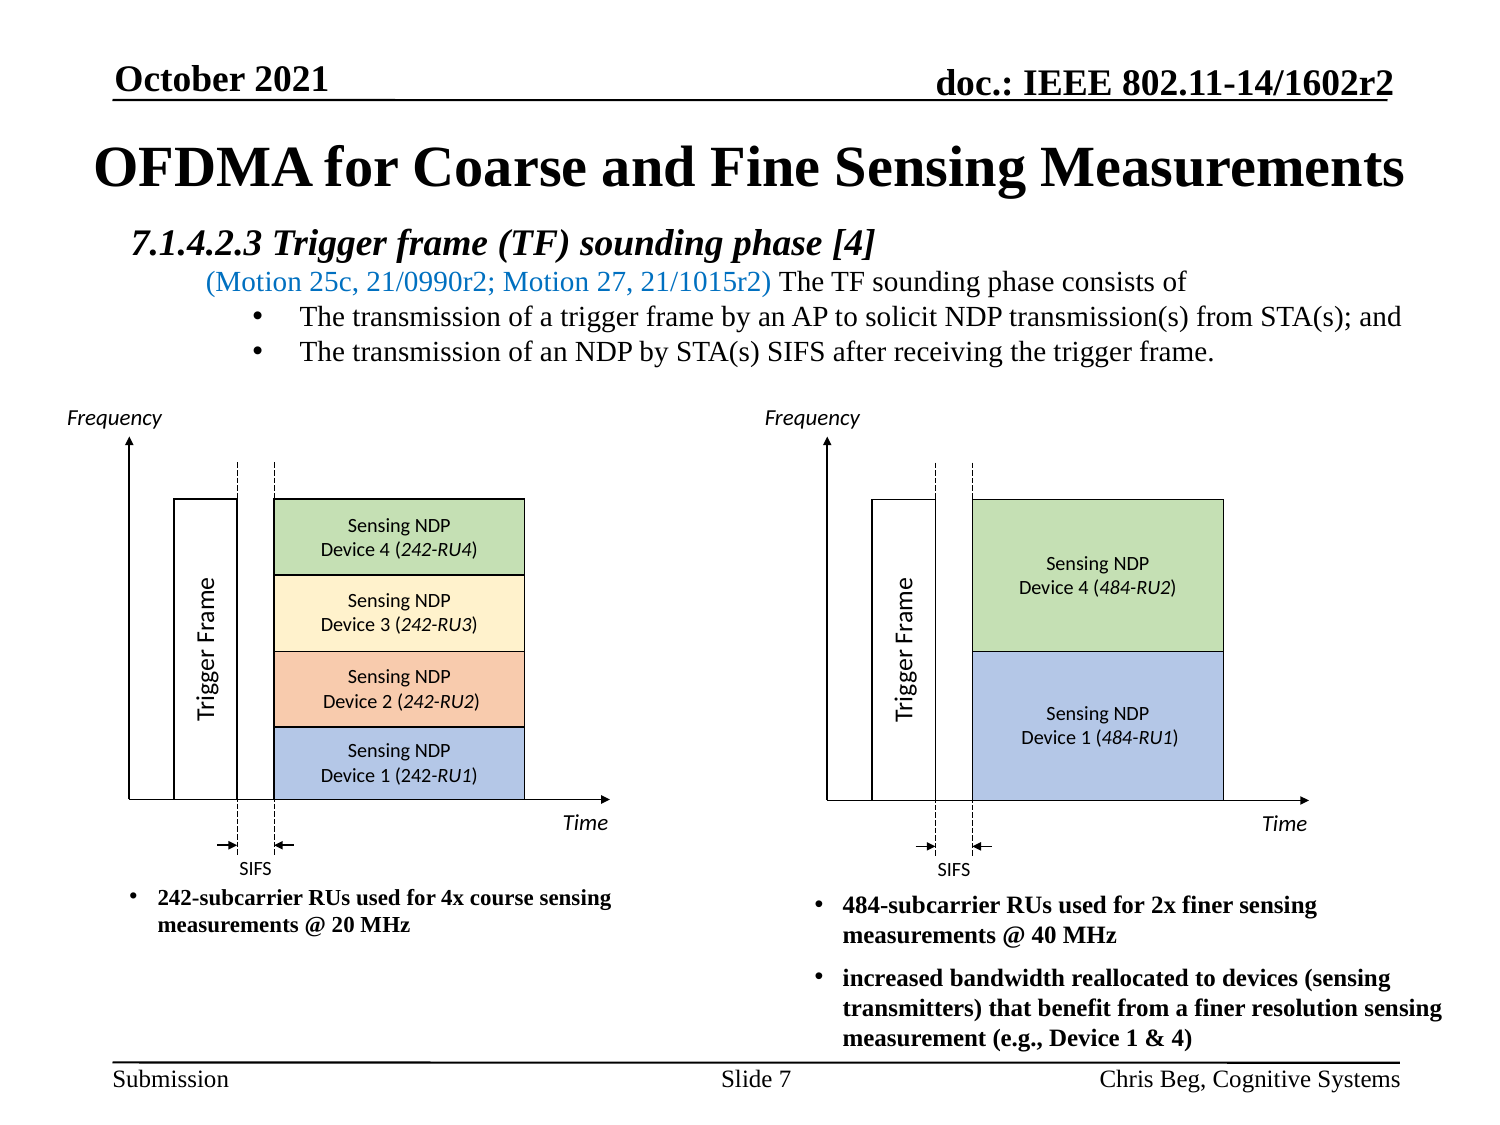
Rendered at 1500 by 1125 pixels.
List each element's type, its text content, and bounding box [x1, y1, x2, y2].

list 242-subcarrier RUs used for 4x course sensing measurements @ 20 MHz [114, 874, 742, 1015]
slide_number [114, 54, 423, 100]
title OFDMA for Coarse and Fine Sensing Measurements [0, 105, 1500, 221]
picture [52, 396, 623, 893]
slide_number Slide 7 [712, 1061, 800, 1123]
list 484-subcarrier RUs used for 2x finer sensing measurements @ 40 MHz increased bandwidth reallocated to devices (sensing transmitters) that benefit from a finer resolution sensing measurement (e.g., Device 1 & 4) [799, 881, 1459, 1083]
picture [750, 396, 1322, 894]
footer Chris Beg, Cognitive Systems [878, 1061, 1402, 1093]
text_box 7.1.4.2.3 Trigger frame (TF) sounding phase [4] (Motion 25c, 21/0990r2; Motion 27, 21/1015r2) The TF sounding phase consists of The transmission of a trigger frame by an AP to solicit NDP transmission(s) from STA(s); and The transmission of an NDP by STA(s) SIFS after receiving the trigger frame. [116, 210, 1459, 375]
